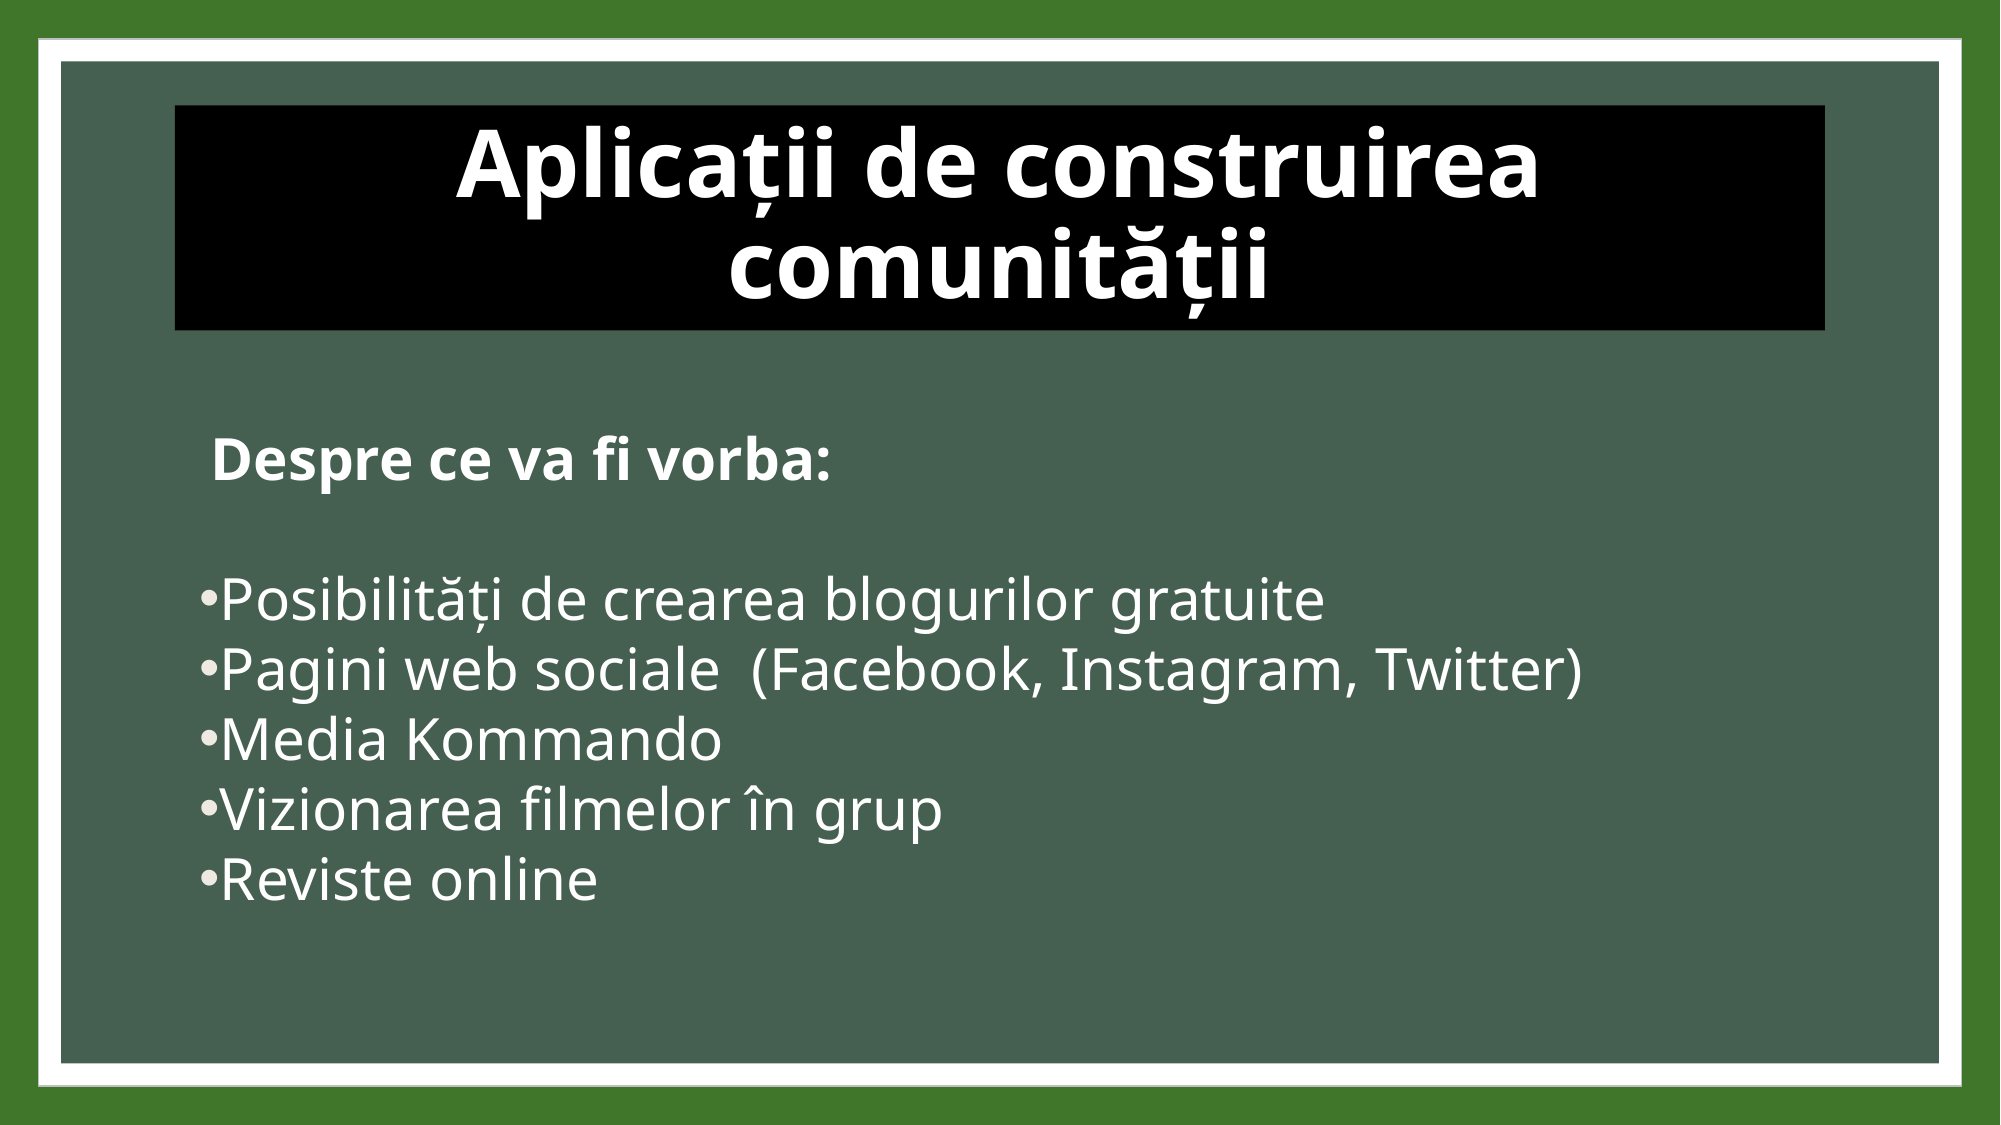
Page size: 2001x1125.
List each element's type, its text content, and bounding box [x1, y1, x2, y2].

list Despre ce va fi vorba: Posibilități de crearea blogurilor gratuite Pagini web sociale (Facebook, Instagram, Twitter) Media Kommando Vizionarea filmelor în grup Reviste online [174, 345, 1825, 990]
title Aplicații de construirea comunității [174, 105, 1825, 331]
